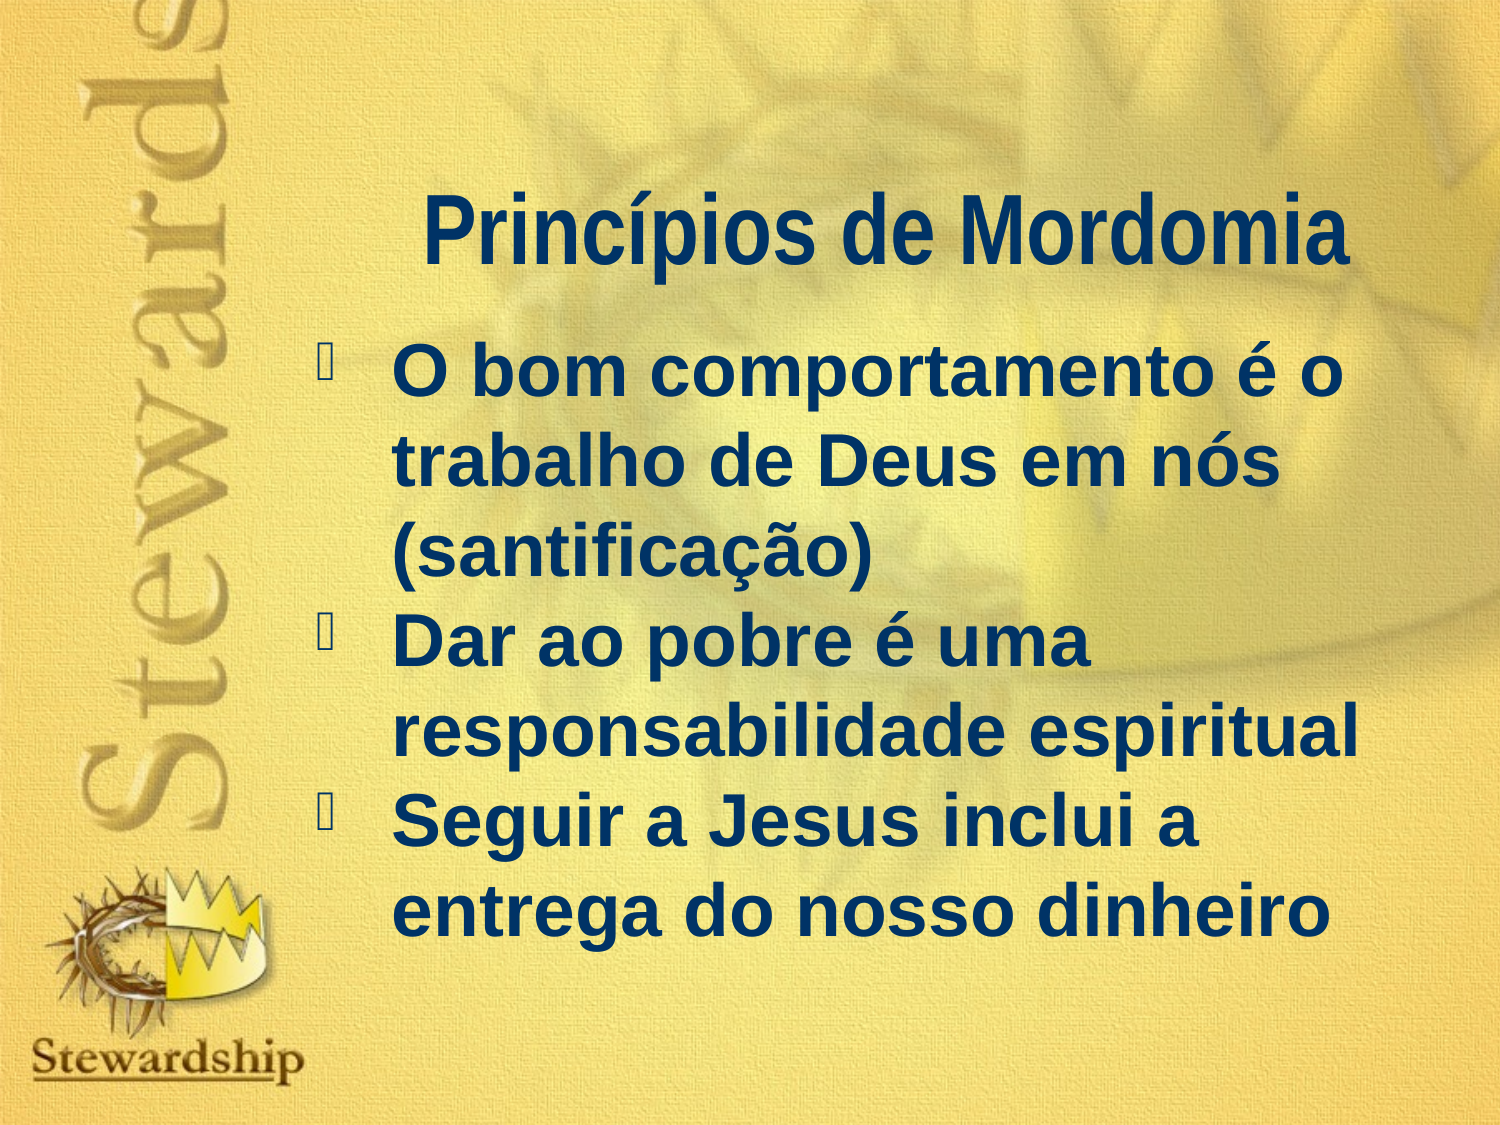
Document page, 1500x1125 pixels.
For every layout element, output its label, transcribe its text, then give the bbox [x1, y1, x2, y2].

text_box O bom comportamento é o trabalho de Deus em nós (santificação) Dar ao pobre é uma responsabilidade espiritual Seguir a Jesus inclui a entrega do nosso dinheiro [301, 314, 1426, 977]
text_box Princípios de Mordomia [407, 149, 1376, 300]
